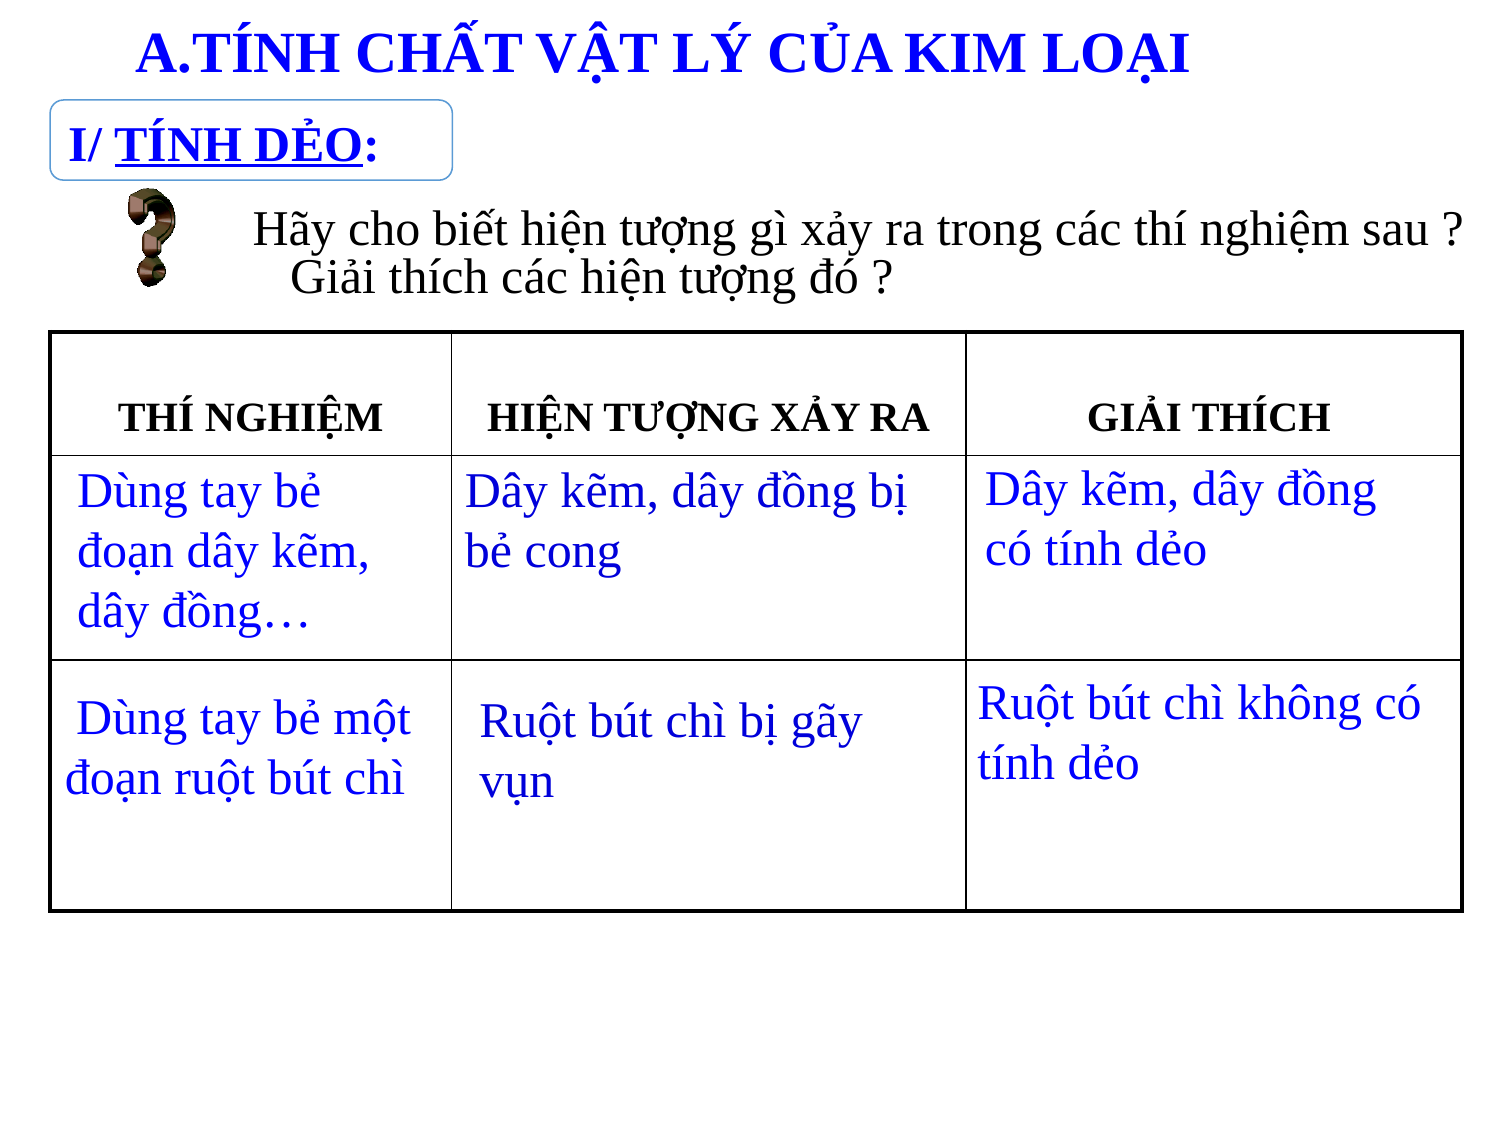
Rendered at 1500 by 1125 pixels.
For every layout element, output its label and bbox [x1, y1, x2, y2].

picture [99, 174, 205, 300]
text_box [0, 0, 1500, 1125]
